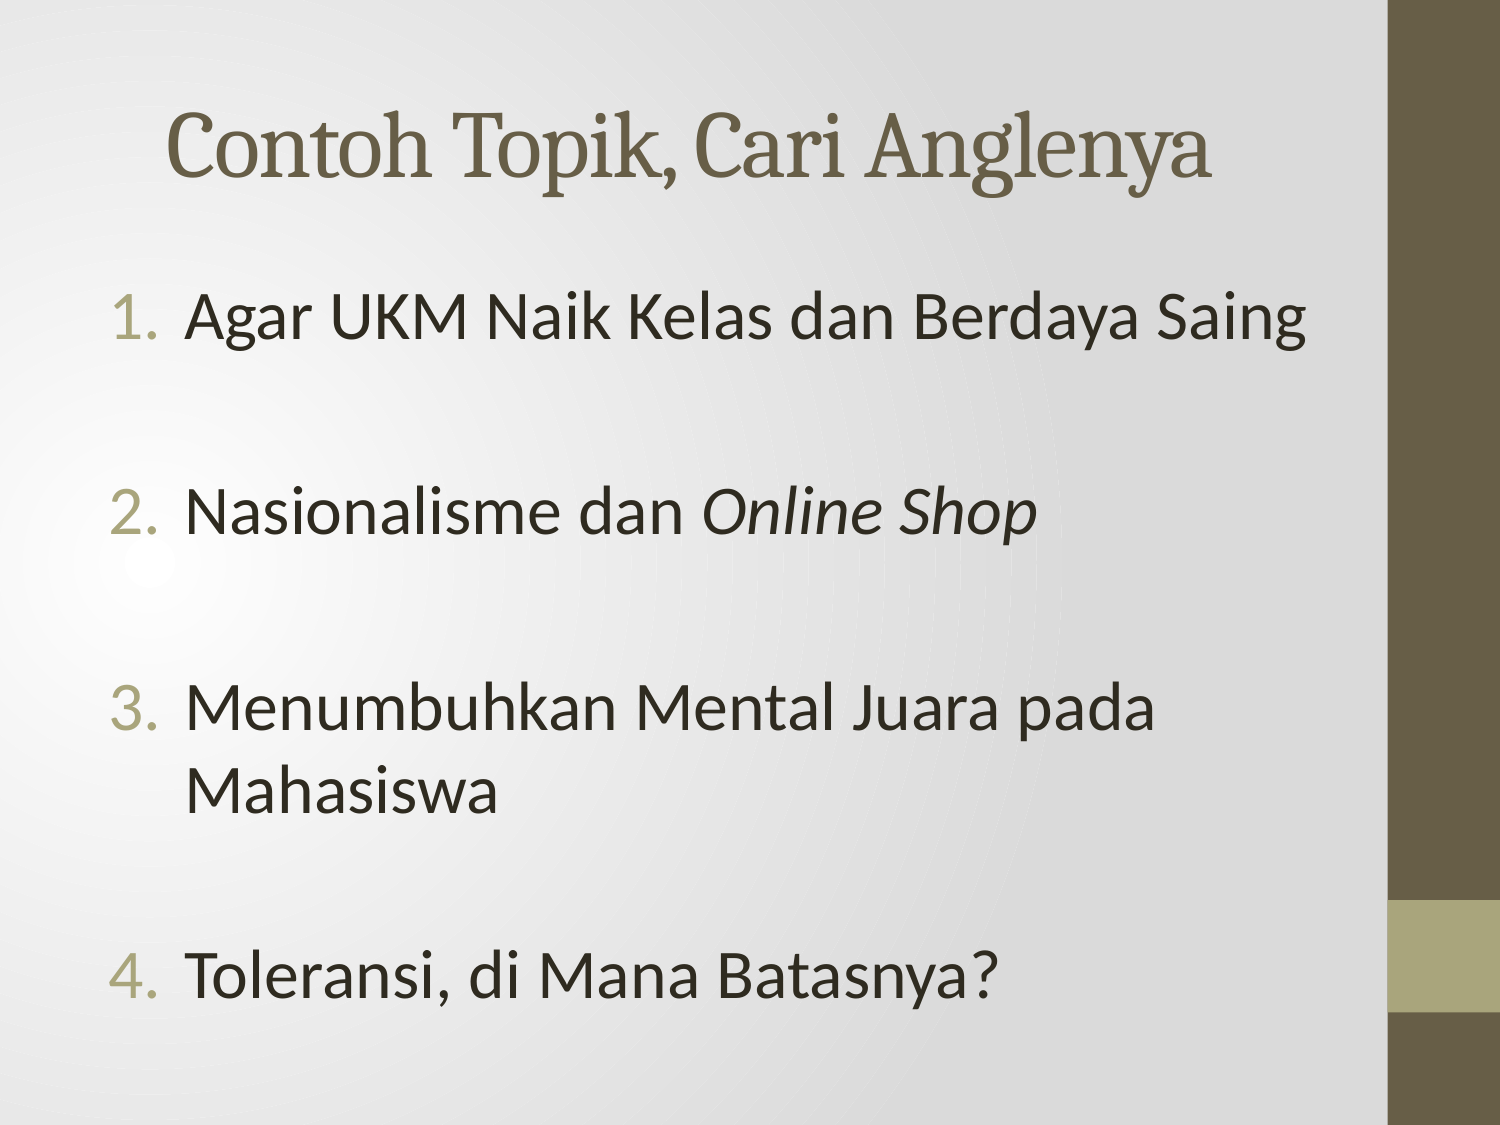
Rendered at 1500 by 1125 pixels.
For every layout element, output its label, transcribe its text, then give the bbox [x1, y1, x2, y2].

title Contoh Topik, Cari Anglenya [75, 45, 1325, 233]
list Agar UKM Naik Kelas dan Berdaya Saing Nasionalisme dan Online Shop Menumbuhkan Mental Juara pada Mahasiswa Toleransi, di Mana Batasnya? [75, 262, 1325, 1050]
